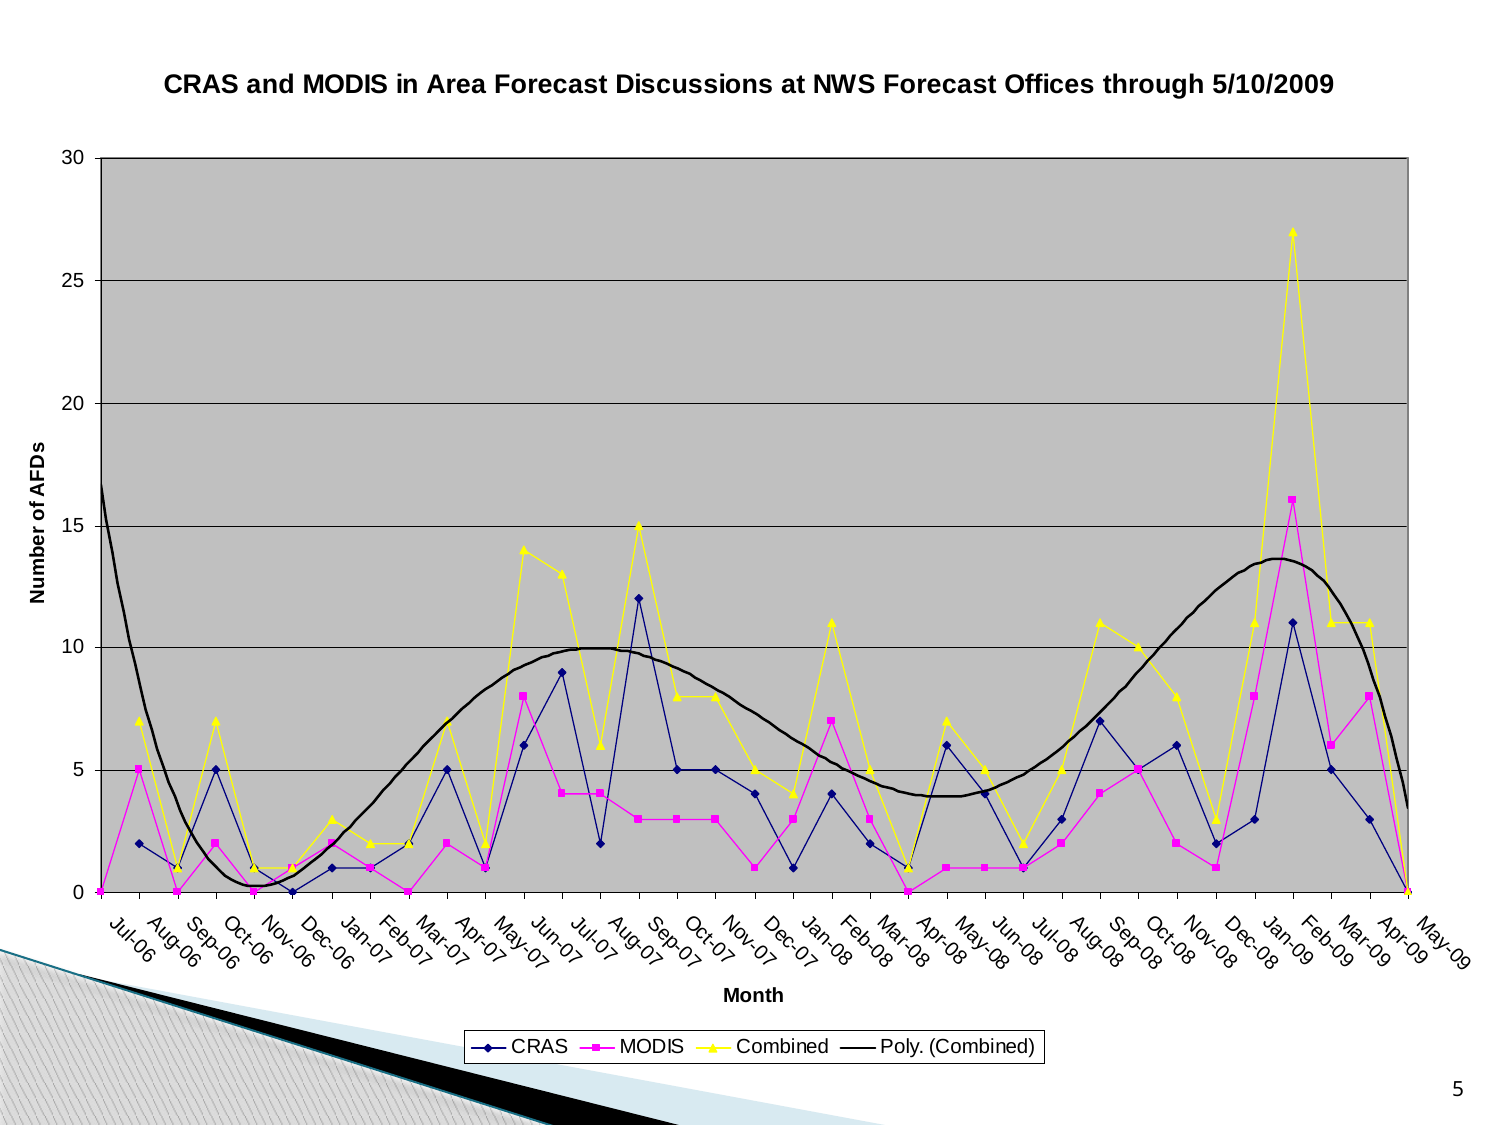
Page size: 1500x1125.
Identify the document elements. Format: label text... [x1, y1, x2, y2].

slide_number 5 [1418, 1086, 1479, 1112]
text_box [0, 33, 1500, 1076]
